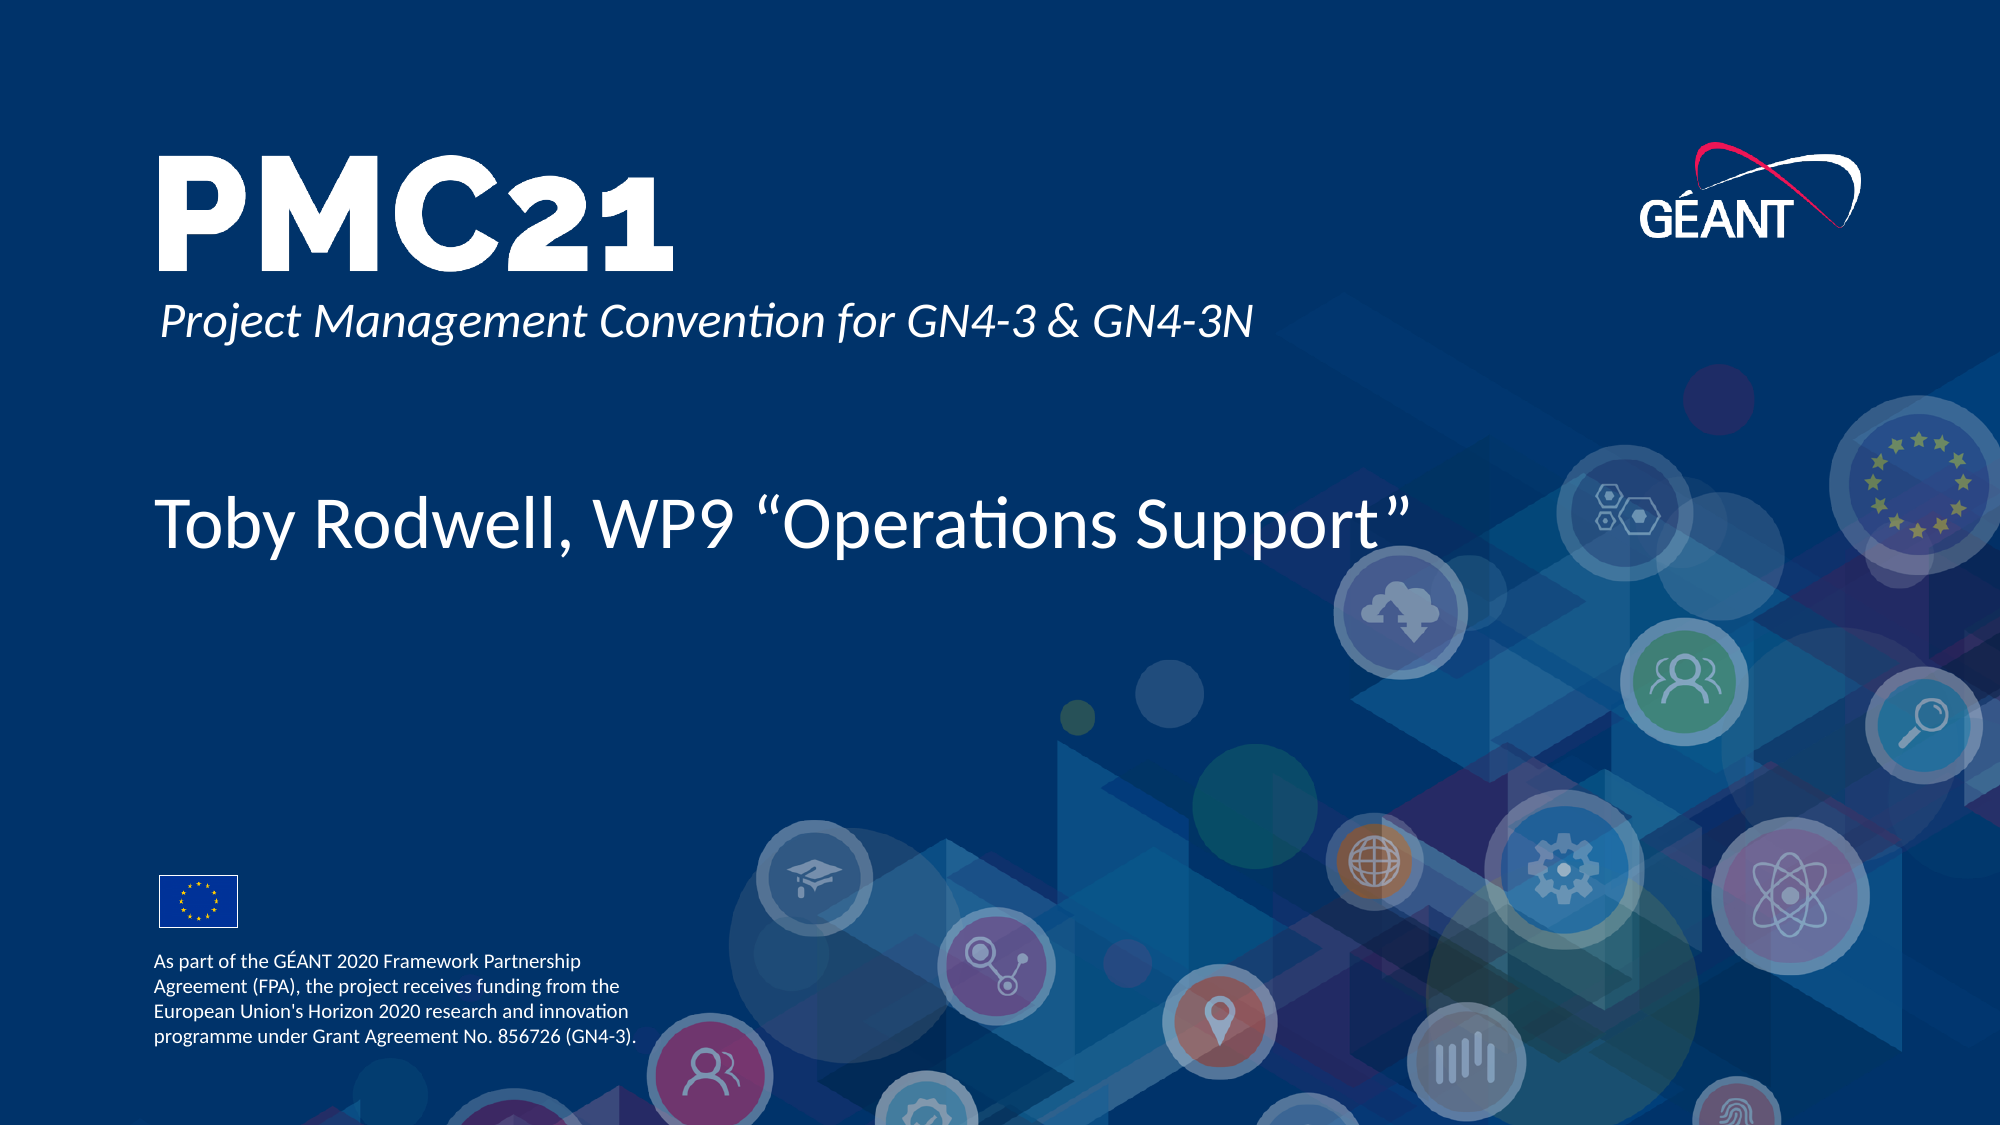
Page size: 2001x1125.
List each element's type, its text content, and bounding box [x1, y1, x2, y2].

text_box As part of the GÉANT 2020 Framework Partnership Agreement (FPA), the project receives funding from the European Union's Horizon 2020 research and innovation programme under Grant Agreement No. 856726 (GN4-3).​​​ [139, 939, 691, 1055]
text_box Project Management Convention for GN4-3 & GN4-3N [144, 280, 1394, 388]
text_box Toby Rodwell, WP9 “Operations Support” [139, 465, 1556, 571]
picture [0, 0, 2000, 1125]
